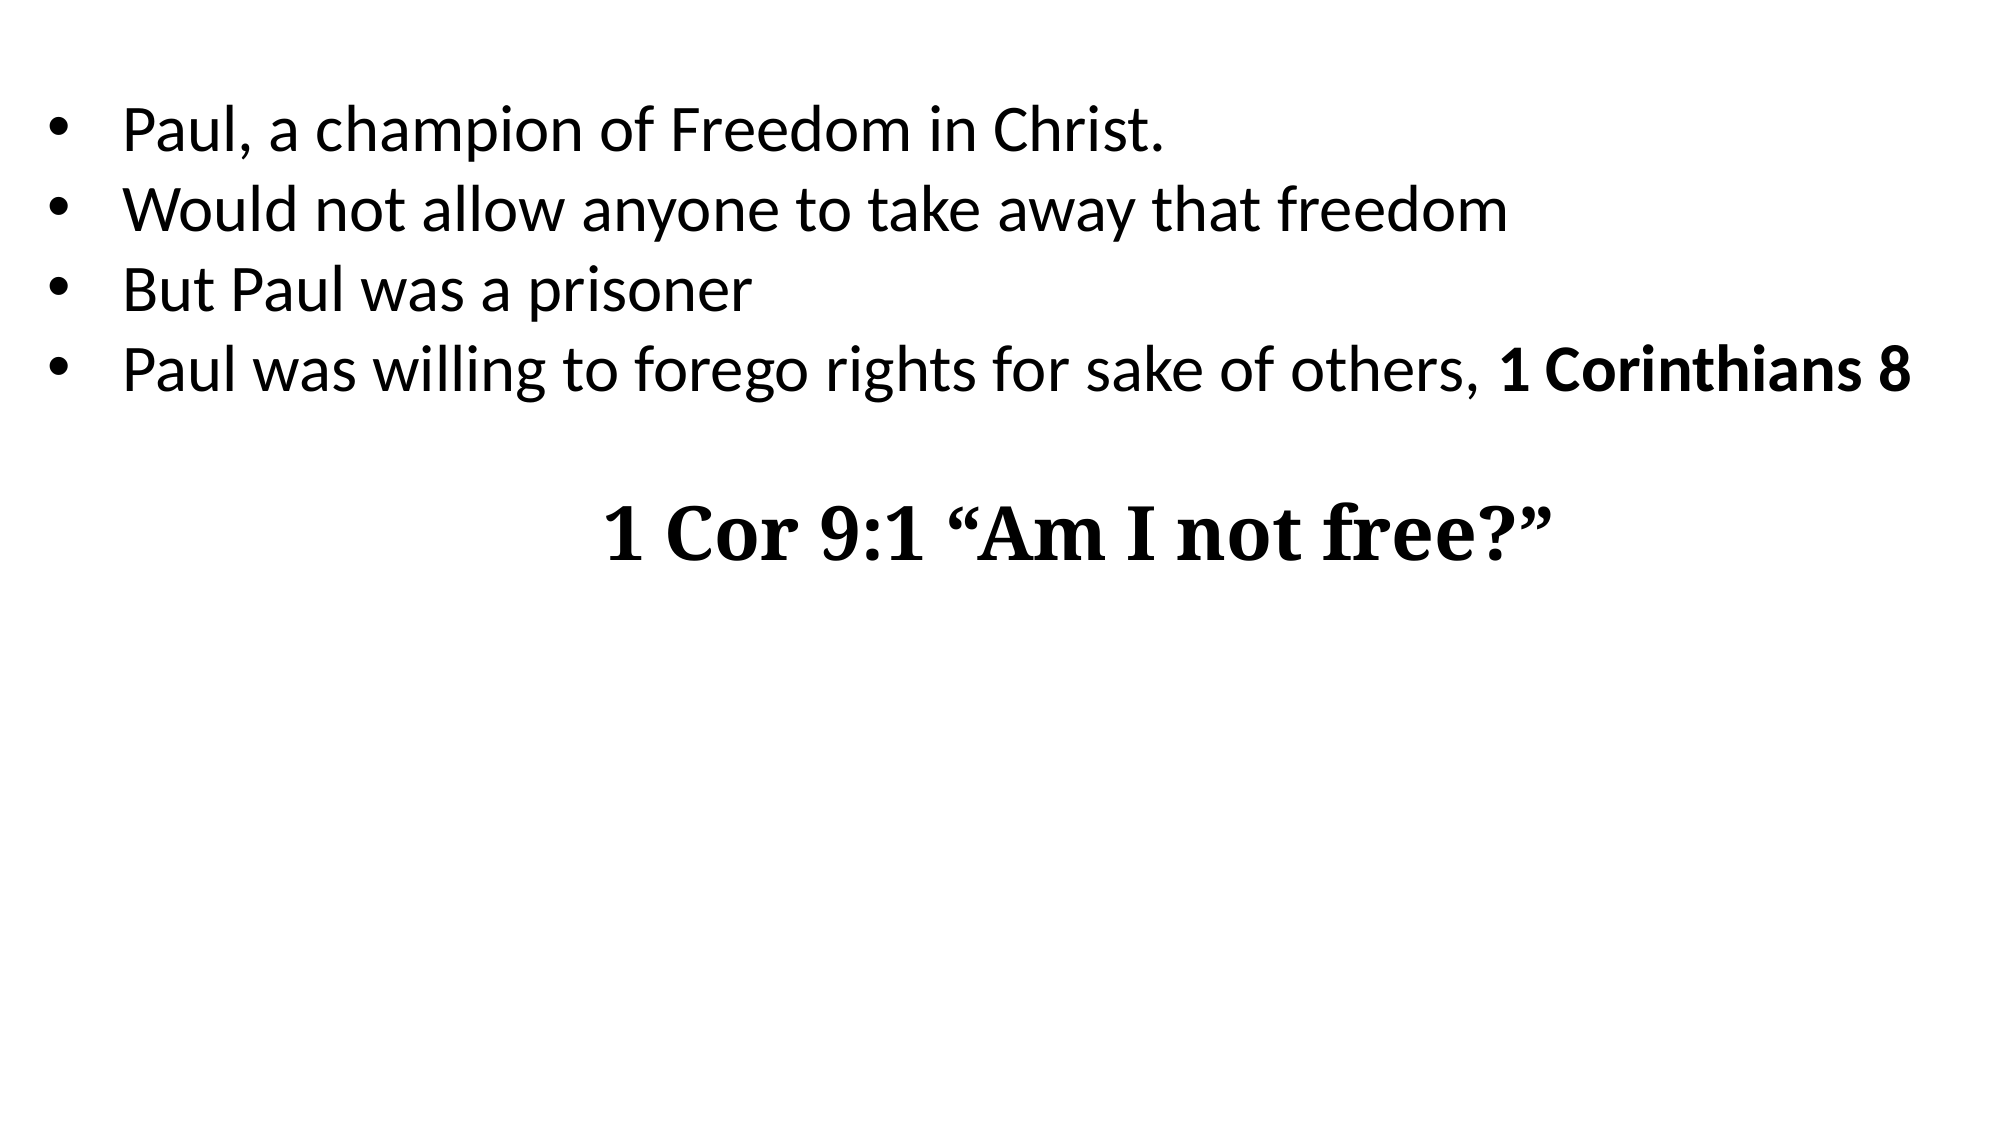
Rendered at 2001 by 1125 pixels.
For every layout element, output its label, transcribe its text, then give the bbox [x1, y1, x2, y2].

text_box Paul, a champion of Freedom in Christ. Would not allow anyone to take away that freedom But Paul was a prisoner Paul was willing to forego rights for sake of others, 1 Corinthians 8 1 Cor 9:1 “Am I not free?” [32, 77, 1978, 643]
